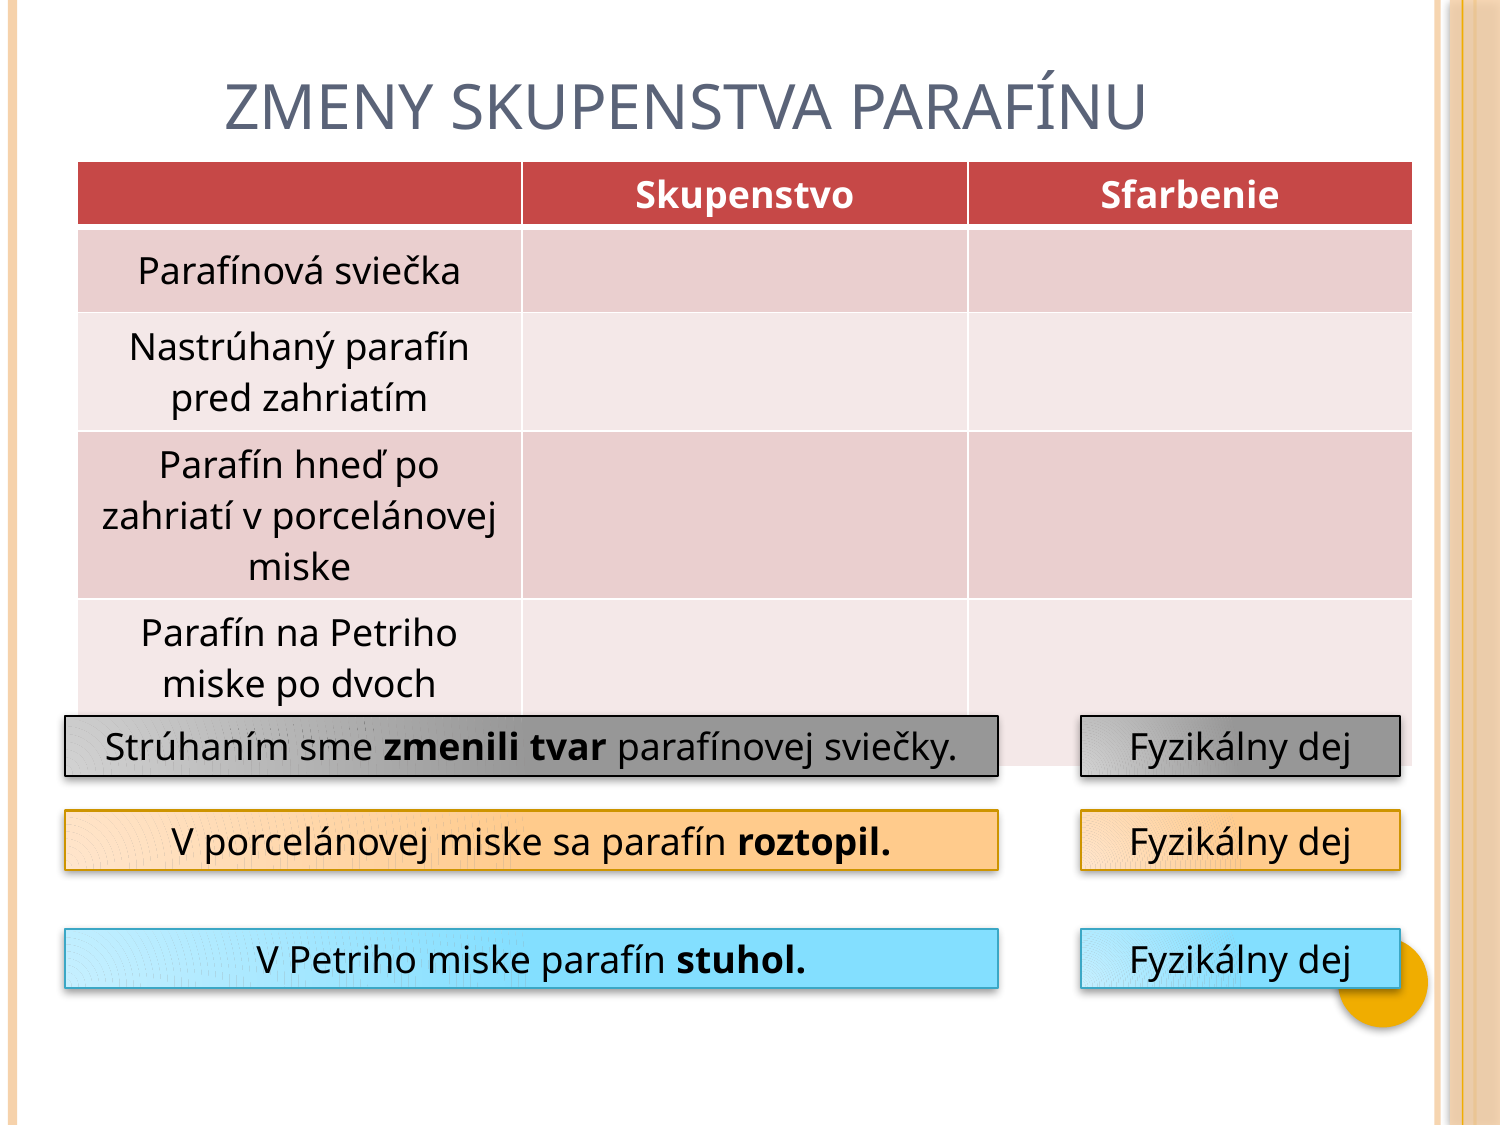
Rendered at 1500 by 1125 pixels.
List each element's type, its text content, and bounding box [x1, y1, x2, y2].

text_box Fyzikálny dej [1080, 715, 1401, 777]
table_cell [523, 230, 967, 312]
title Zmeny skupenstva parafínu [75, 45, 1300, 149]
table_cell [523, 432, 967, 598]
table_header Sfarbenie [969, 162, 1412, 224]
table_header Skupenstvo [523, 162, 967, 224]
table_cell [523, 600, 967, 713]
table_header [78, 162, 521, 224]
table_cell [969, 432, 1412, 598]
table_cell Parafínová sviečka [78, 230, 521, 312]
table_cell Parafín na Petriho miske po dvoch minútach [78, 600, 521, 713]
table_cell Parafín hneď po zahriatí v porcelánovej miske [78, 432, 521, 598]
text_box Strúhaním sme zmenili tvar parafínovej sviečky. [64, 715, 999, 777]
table_cell [969, 313, 1412, 430]
table_cell Nastrúhaný parafín pred zahriatím [78, 313, 521, 430]
text_box Fyzikálny dej [1080, 928, 1401, 989]
table_cell [523, 313, 967, 430]
text_box V Petriho miske parafín stuhol. [64, 928, 999, 989]
table_cell [969, 230, 1412, 312]
text_box V porcelánovej miske sa parafín roztopil. [64, 809, 999, 871]
table_cell [969, 600, 1412, 766]
text_box Fyzikálny dej [1080, 809, 1401, 871]
